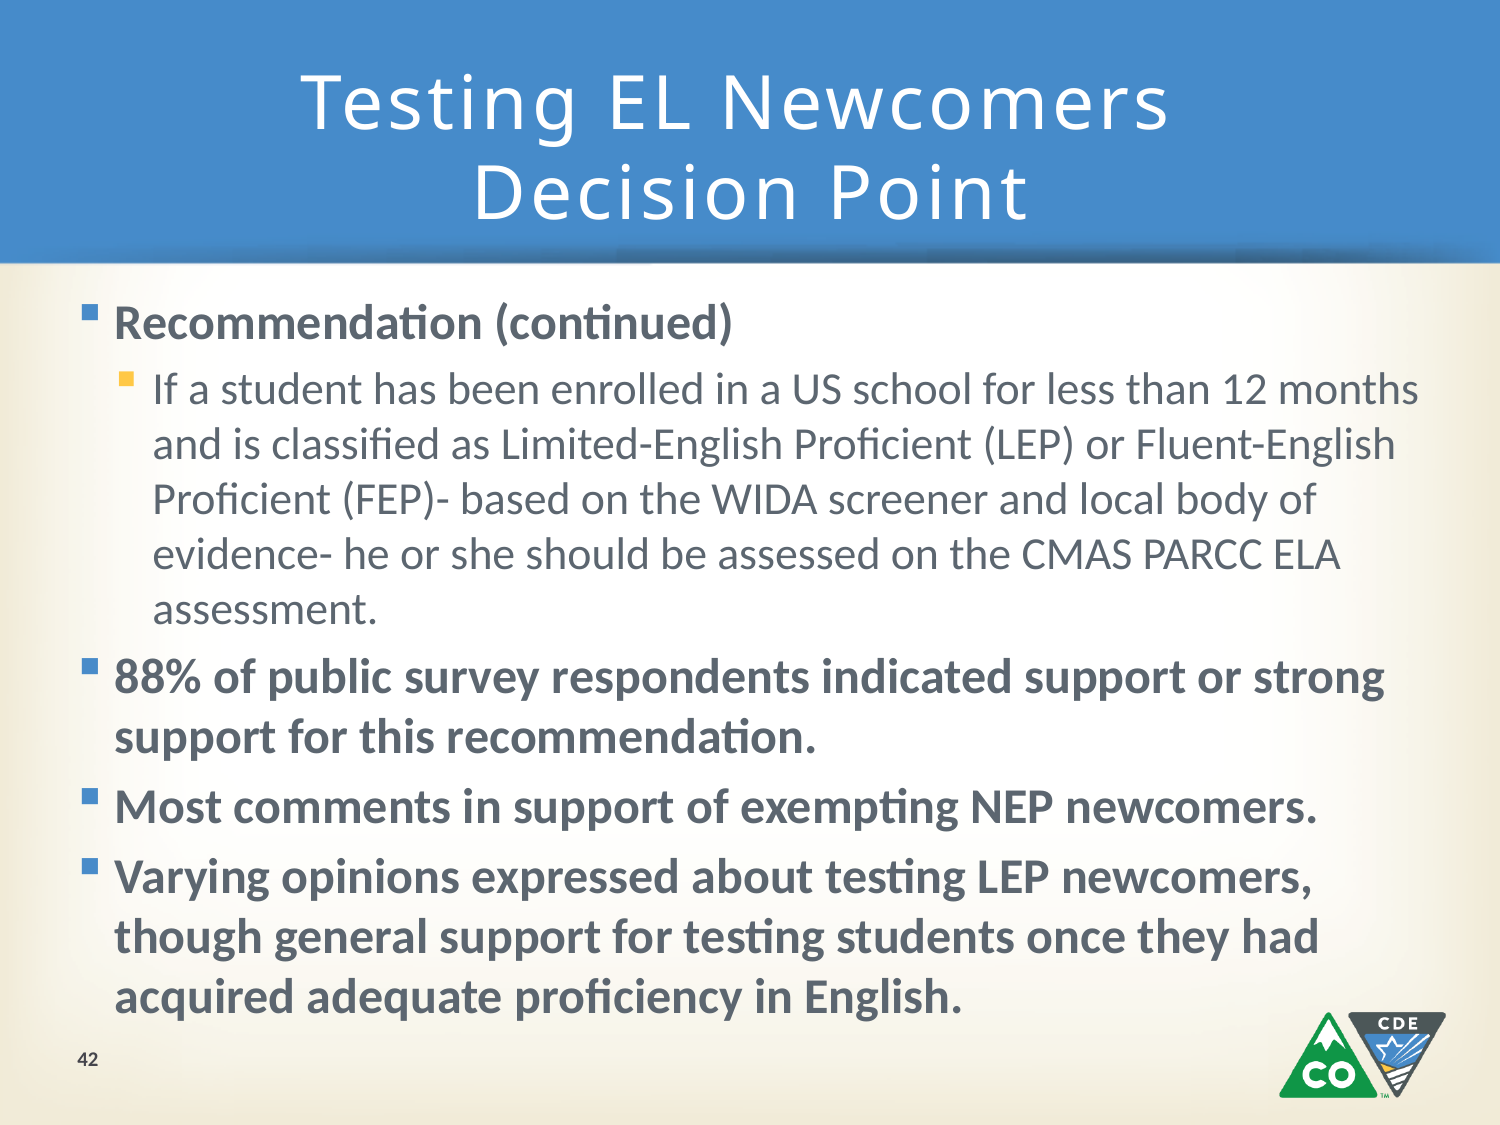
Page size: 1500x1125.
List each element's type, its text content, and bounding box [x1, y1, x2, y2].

list Recommendation (continued) If a student has been enrolled in a US school for less than 12 months and is classified as Limited-English Proficient (LEP) or Fluent-English Proficient (FEP)- based on the WIDA screener and local body of evidence- he or she should be assessed on the CMAS PARCC ELA assessment. 88% of public survey respondents indicated support or strong support for this recommendation. Most comments in support of exempting NEP newcomers. Varying opinions expressed about testing LEP newcomers, though general support for testing students once they had acquired adequate proficiency in English. [62, 281, 1442, 1005]
footer 42 [62, 1027, 538, 1088]
title Testing EL Newcomers Decision Point [62, 58, 1438, 232]
picture [0, 0, 1500, 1125]
